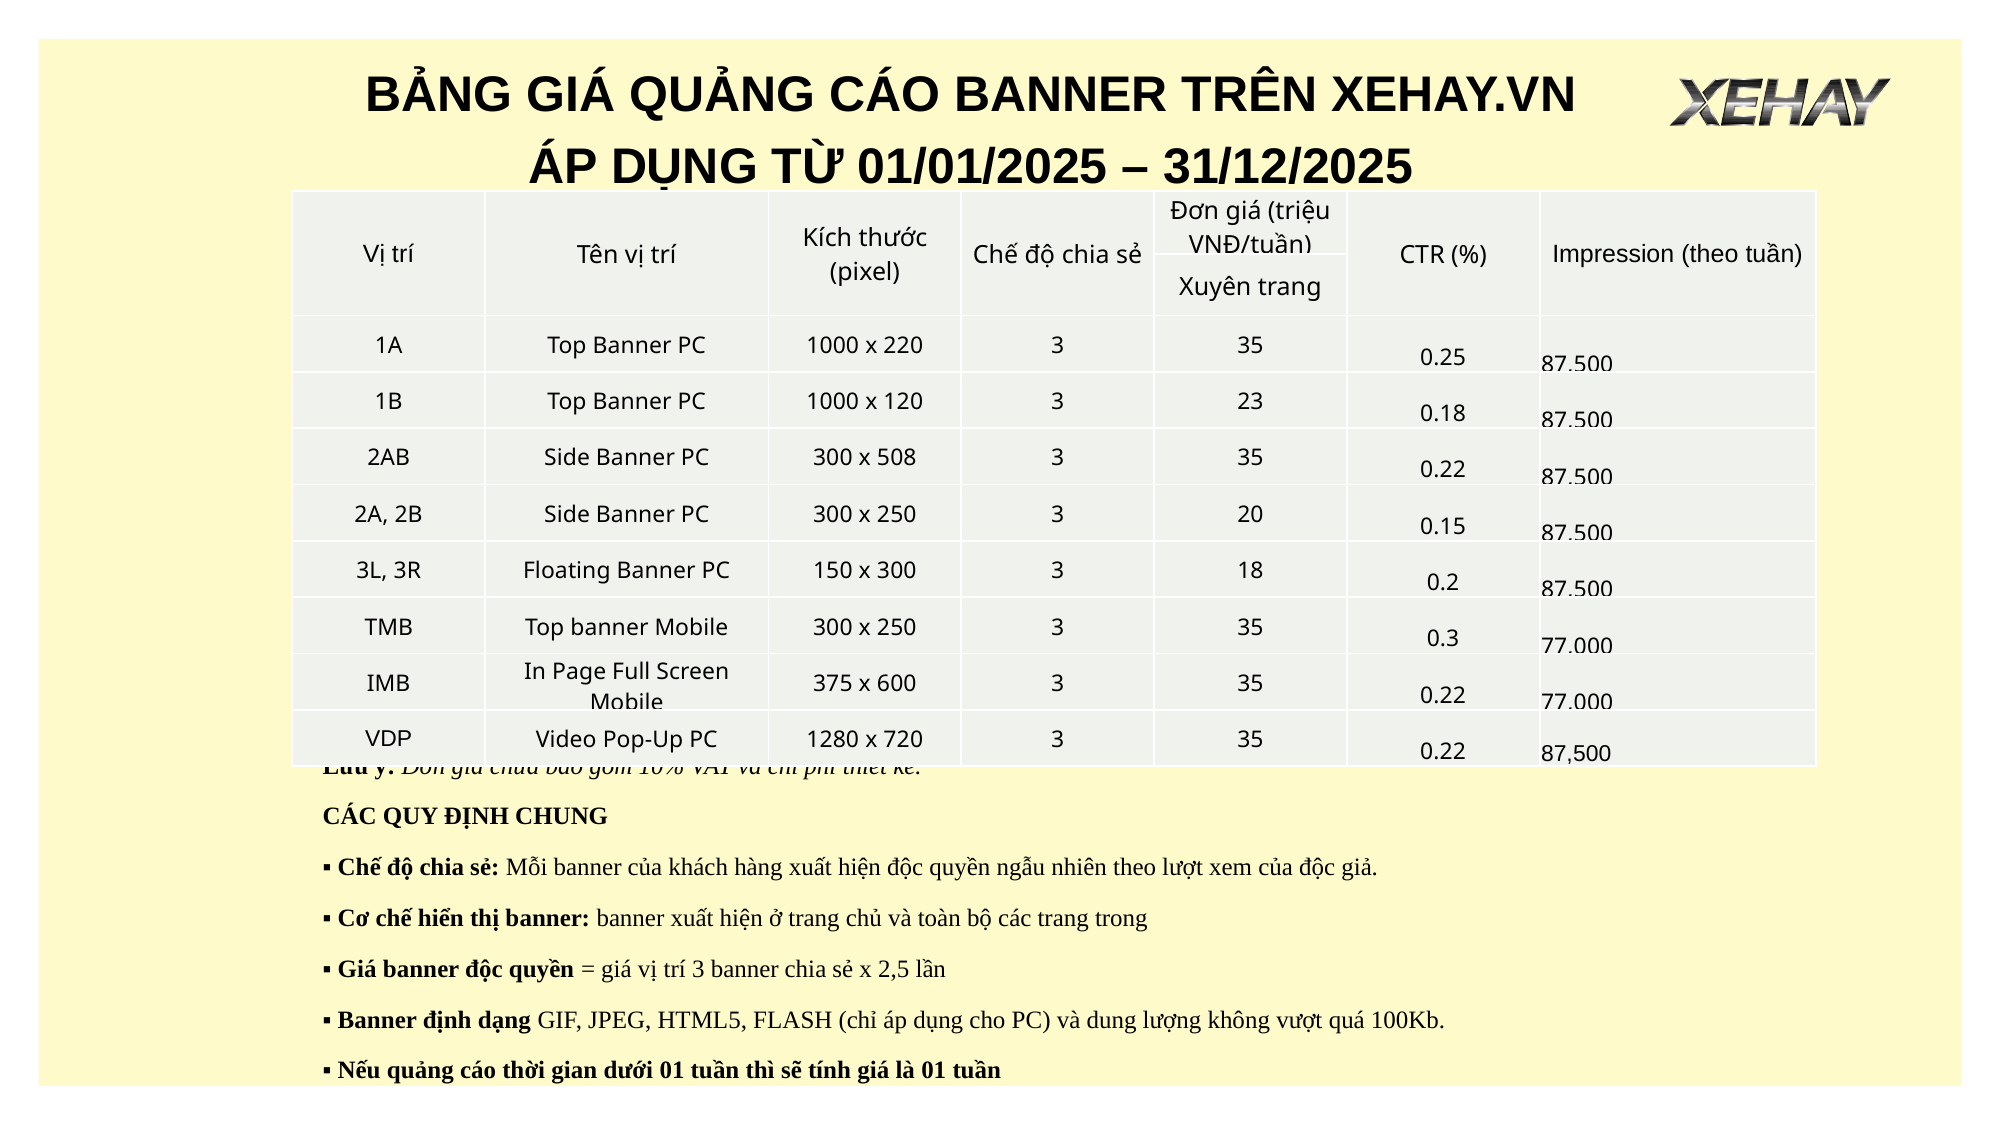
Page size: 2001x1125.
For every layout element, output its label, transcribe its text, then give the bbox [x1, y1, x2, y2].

table_cell 1280 x 720 [769, 711, 960, 765]
table_cell 18 [1155, 542, 1346, 596]
table_cell 35 [1155, 598, 1346, 653]
table_header Chế độ chia sẻ [962, 192, 1153, 315]
table_cell 150 x 300 [769, 542, 960, 596]
table_cell 3 [962, 373, 1153, 427]
table_cell 300 x 250 [769, 485, 960, 540]
table_cell 23 [1155, 373, 1346, 427]
table_cell 1B [293, 373, 484, 427]
table_cell 2AB [293, 429, 484, 484]
table_cell Top banner Mobile [486, 598, 768, 653]
table_cell 0.22 [1348, 654, 1539, 709]
table_cell Floating Banner PC [486, 542, 768, 596]
table_cell In Page Full Screen Mobile [486, 654, 768, 709]
table_cell 0.22 [1348, 429, 1539, 484]
table_cell 35 [1155, 316, 1346, 371]
table_cell 3L, 3R [293, 542, 484, 596]
table_cell TMB [293, 598, 484, 653]
table_cell 35 [1155, 429, 1346, 484]
picture [1649, 54, 1911, 150]
text_box BẢNG GIÁ QUẢNG CÁO BANNER TRÊN XEHAY.VN ÁP DỤNG TỪ 01/01/2025 – 31/12/2025 [304, 49, 1638, 190]
table_cell 3 [962, 542, 1153, 596]
table_cell 3 [962, 654, 1153, 709]
table_cell IMB [293, 654, 484, 709]
table_cell Video Pop-Up PC [486, 711, 768, 765]
table_cell 1A [293, 316, 484, 371]
table_cell Side Banner PC [486, 429, 768, 484]
table_cell 87,500 [1541, 542, 1815, 596]
table_cell 0.3 [1348, 598, 1539, 653]
table_cell 0.18 [1348, 373, 1539, 427]
table_header Impression (theo tuần) [1541, 192, 1815, 315]
table_cell Xuyên trang [1155, 255, 1346, 315]
table_cell 87,500 [1541, 711, 1815, 765]
table_header Tên vị trí [486, 192, 768, 315]
table_cell 3 [962, 598, 1153, 653]
table_cell 300 x 508 [769, 429, 960, 484]
table_cell 87,500 [1541, 485, 1815, 540]
table_cell VDP [293, 711, 484, 765]
table_header CTR (%) [1348, 192, 1539, 315]
table_cell 87,500 [1541, 316, 1815, 371]
table_cell 20 [1155, 485, 1346, 540]
table_cell 375 x 600 [769, 654, 960, 709]
table_cell 87,500 [1541, 373, 1815, 427]
table_header Vị trí [293, 192, 484, 315]
table_cell 87,500 [1541, 429, 1815, 484]
table_cell Side Banner PC [486, 485, 768, 540]
table_cell Top Banner PC [486, 316, 768, 371]
table_header Kích thước (pixel) [769, 192, 960, 315]
table_cell 3 [962, 485, 1153, 540]
table_cell 0.2 [1348, 542, 1539, 596]
table_cell 3 [962, 711, 1153, 765]
table_header Đơn giá (triệu VNĐ/tuần) [1155, 192, 1346, 253]
text_box Lưu ý: Đơn giá chưa bao gồm 10% VAT và chi phí thiết kế. CÁC QUY ĐỊNH CHUNG ▪ Chế độ chia sẻ: Mỗi banner của khách hàng xuất hiện độc quyền ngẫu nhiên theo lượt xem của độc giả. ▪ Cơ chế hiển thị banner: banner xuất hiện ở trang chủ và toàn bộ các trang trong ▪ Giá banner độc quyền = giá vị trí 3 banner chia sẻ x 2,5 lần ▪ Banner định dạng GIF, JPEG, HTML5, FLASH (chỉ áp dụng cho PC) và dung lượng không vượt quá 100Kb. ▪ Nếu quảng cáo thời gian dưới 01 tuần thì sẽ tính giá là 01 tuần [307, 741, 1832, 1125]
table_cell 0.22 [1348, 711, 1539, 765]
table_cell 77,000 [1541, 598, 1815, 653]
table_cell 3 [962, 429, 1153, 484]
table_cell 300 x 250 [769, 598, 960, 653]
table_cell 35 [1155, 711, 1346, 765]
table_cell 1000 x 220 [769, 316, 960, 371]
table_cell 3 [962, 316, 1153, 371]
table_cell 2A, 2B [293, 485, 484, 540]
table_cell Top Banner PC [486, 373, 768, 427]
table_cell 0.25 [1348, 316, 1539, 371]
table_cell 0.15 [1348, 485, 1539, 540]
table_cell 77,000 [1541, 654, 1815, 709]
table_cell 1000 x 120 [769, 373, 960, 427]
table_cell 35 [1155, 654, 1346, 709]
